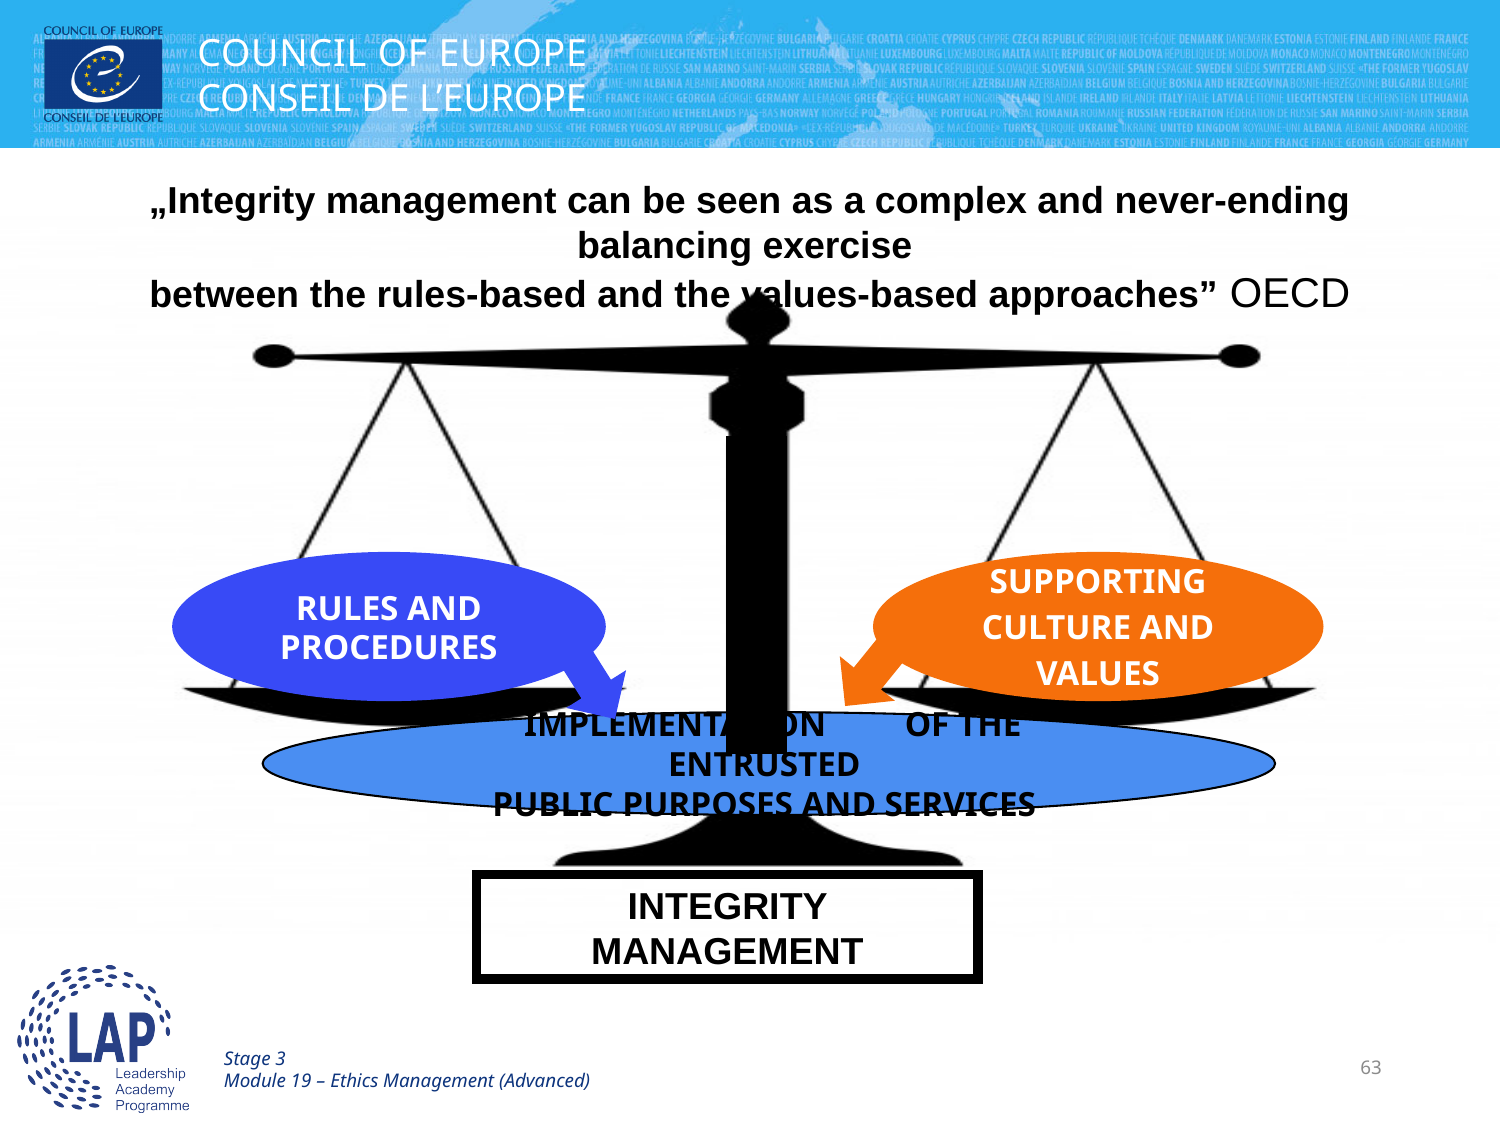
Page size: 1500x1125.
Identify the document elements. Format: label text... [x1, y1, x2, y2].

picture [17, 981, 189, 1113]
picture [0, 0, 1500, 148]
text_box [0, 168, 1500, 981]
slide_number 63 [1313, 1039, 1397, 1099]
text_box Stage 3 Module 19 – Ethics Management (Advanced) [208, 1038, 946, 1099]
